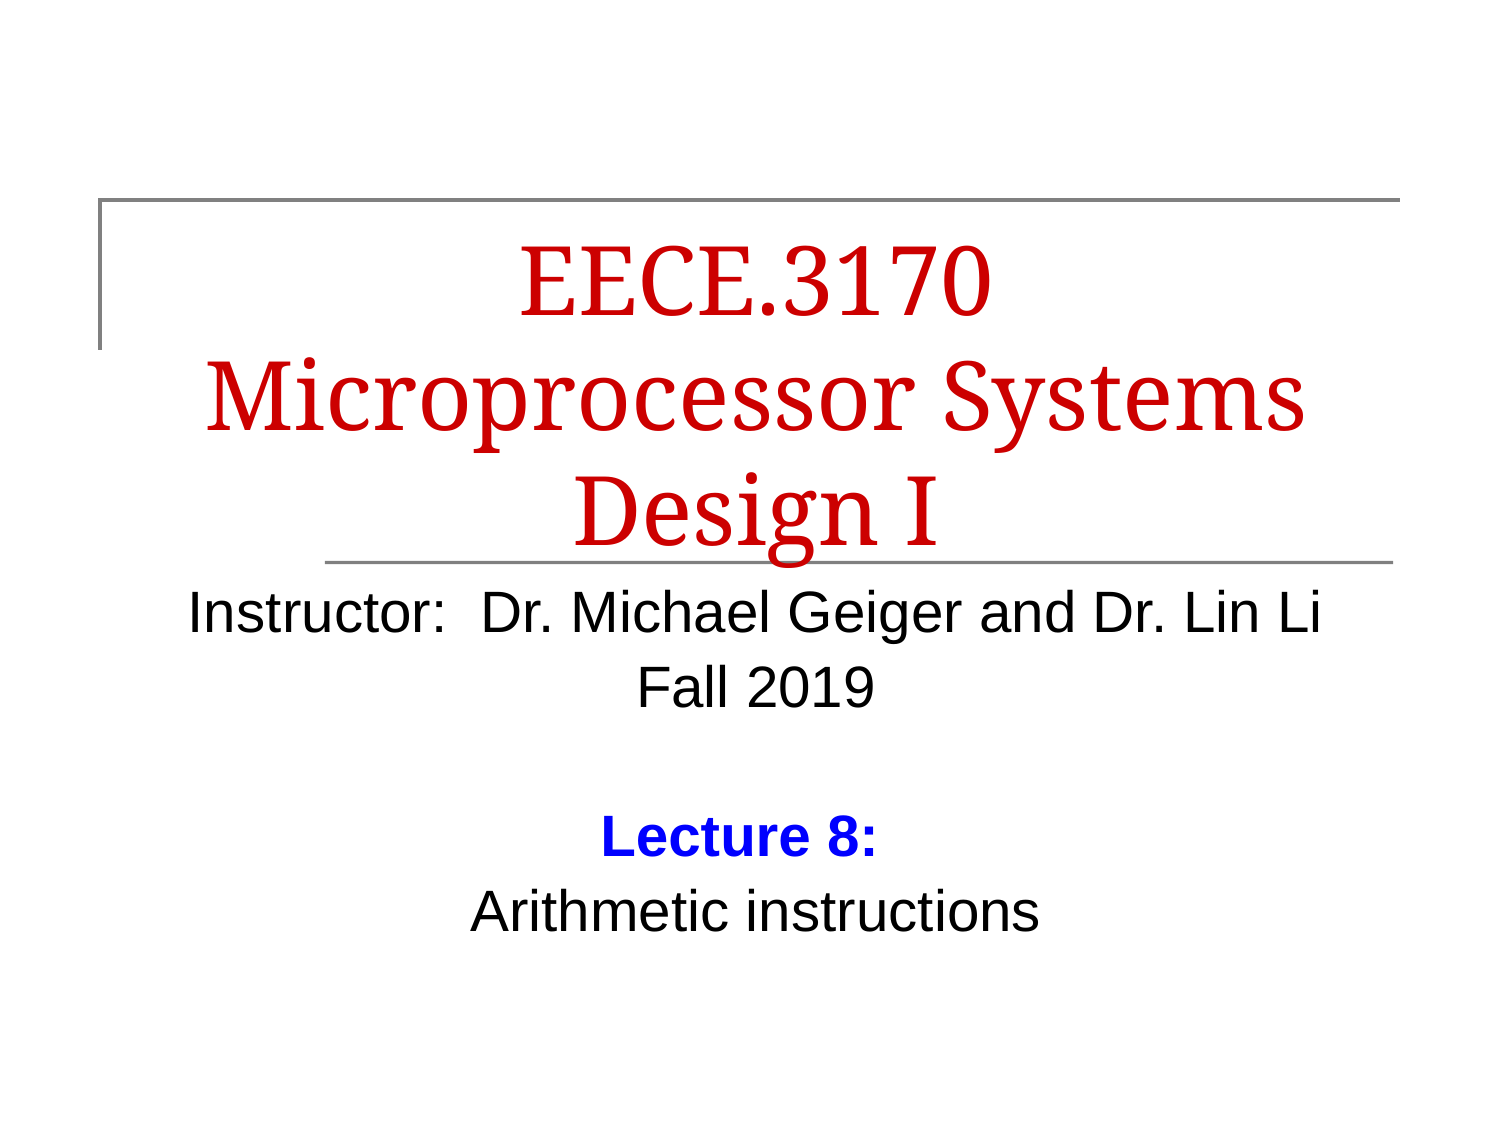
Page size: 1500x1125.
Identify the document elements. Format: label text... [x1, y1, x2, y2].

subtitle Instructor: Dr. Michael Geiger and Dr. Lin Li Fall 2019 Lecture 8: Arithmetic instructions [112, 575, 1400, 1075]
title EECE.3170 Microprocessor Systems Design I [112, 212, 1401, 563]
